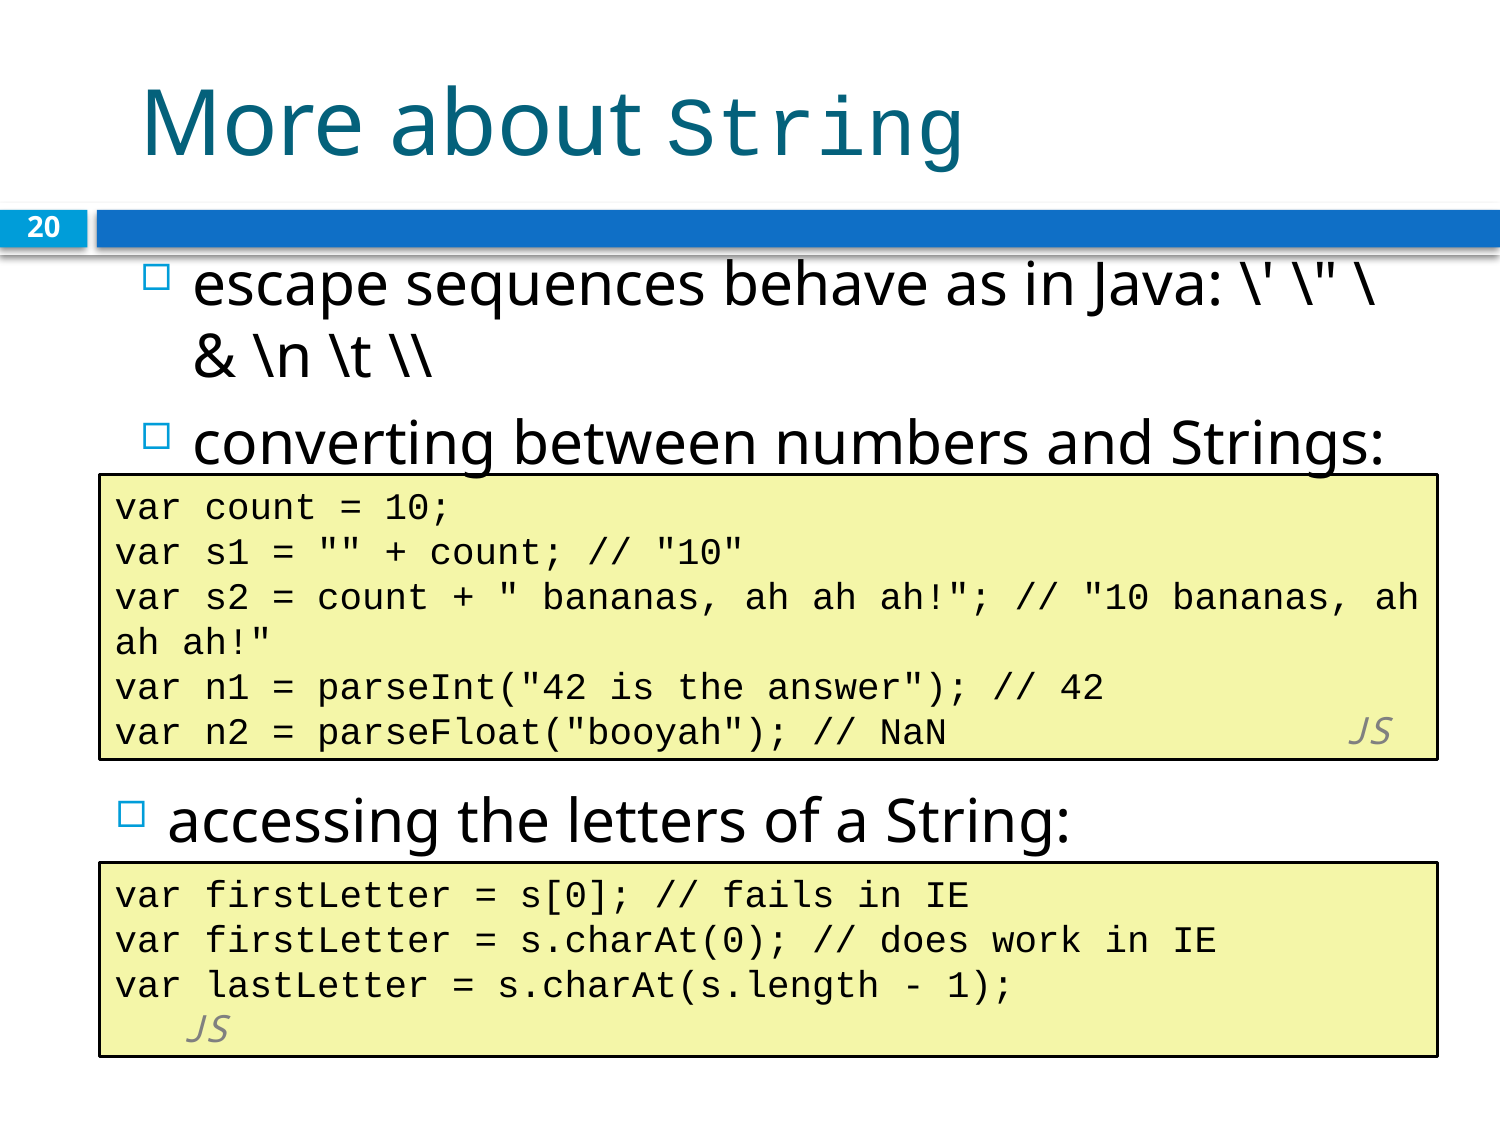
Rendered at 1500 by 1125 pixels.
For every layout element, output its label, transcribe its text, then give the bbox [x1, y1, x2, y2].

text_box escape sequences behave as in Java: \' \" \& \n \t \\ converting between numbers and Strings: [125, 237, 1463, 438]
text_box var count = 10; var s1 = "" + count; // "10" var s2 = count + " bananas, ah ah ah!"; // "10 bananas, ah ah ah!" var n1 = parseInt("42 is the answer"); // 42 var n2 = parseFloat("booyah"); // NaN JS [99, 474, 1438, 760]
title More about String [100, 37, 1439, 201]
slide_number 20 [0, 208, 88, 249]
text_box var firstLetter = s[0]; // fails in IE var firstLetter = s.charAt(0); // does work in IE var lastLetter = s.charAt(s.length - 1); JS [99, 862, 1438, 1057]
list accessing the letters of a String: [100, 774, 1439, 976]
